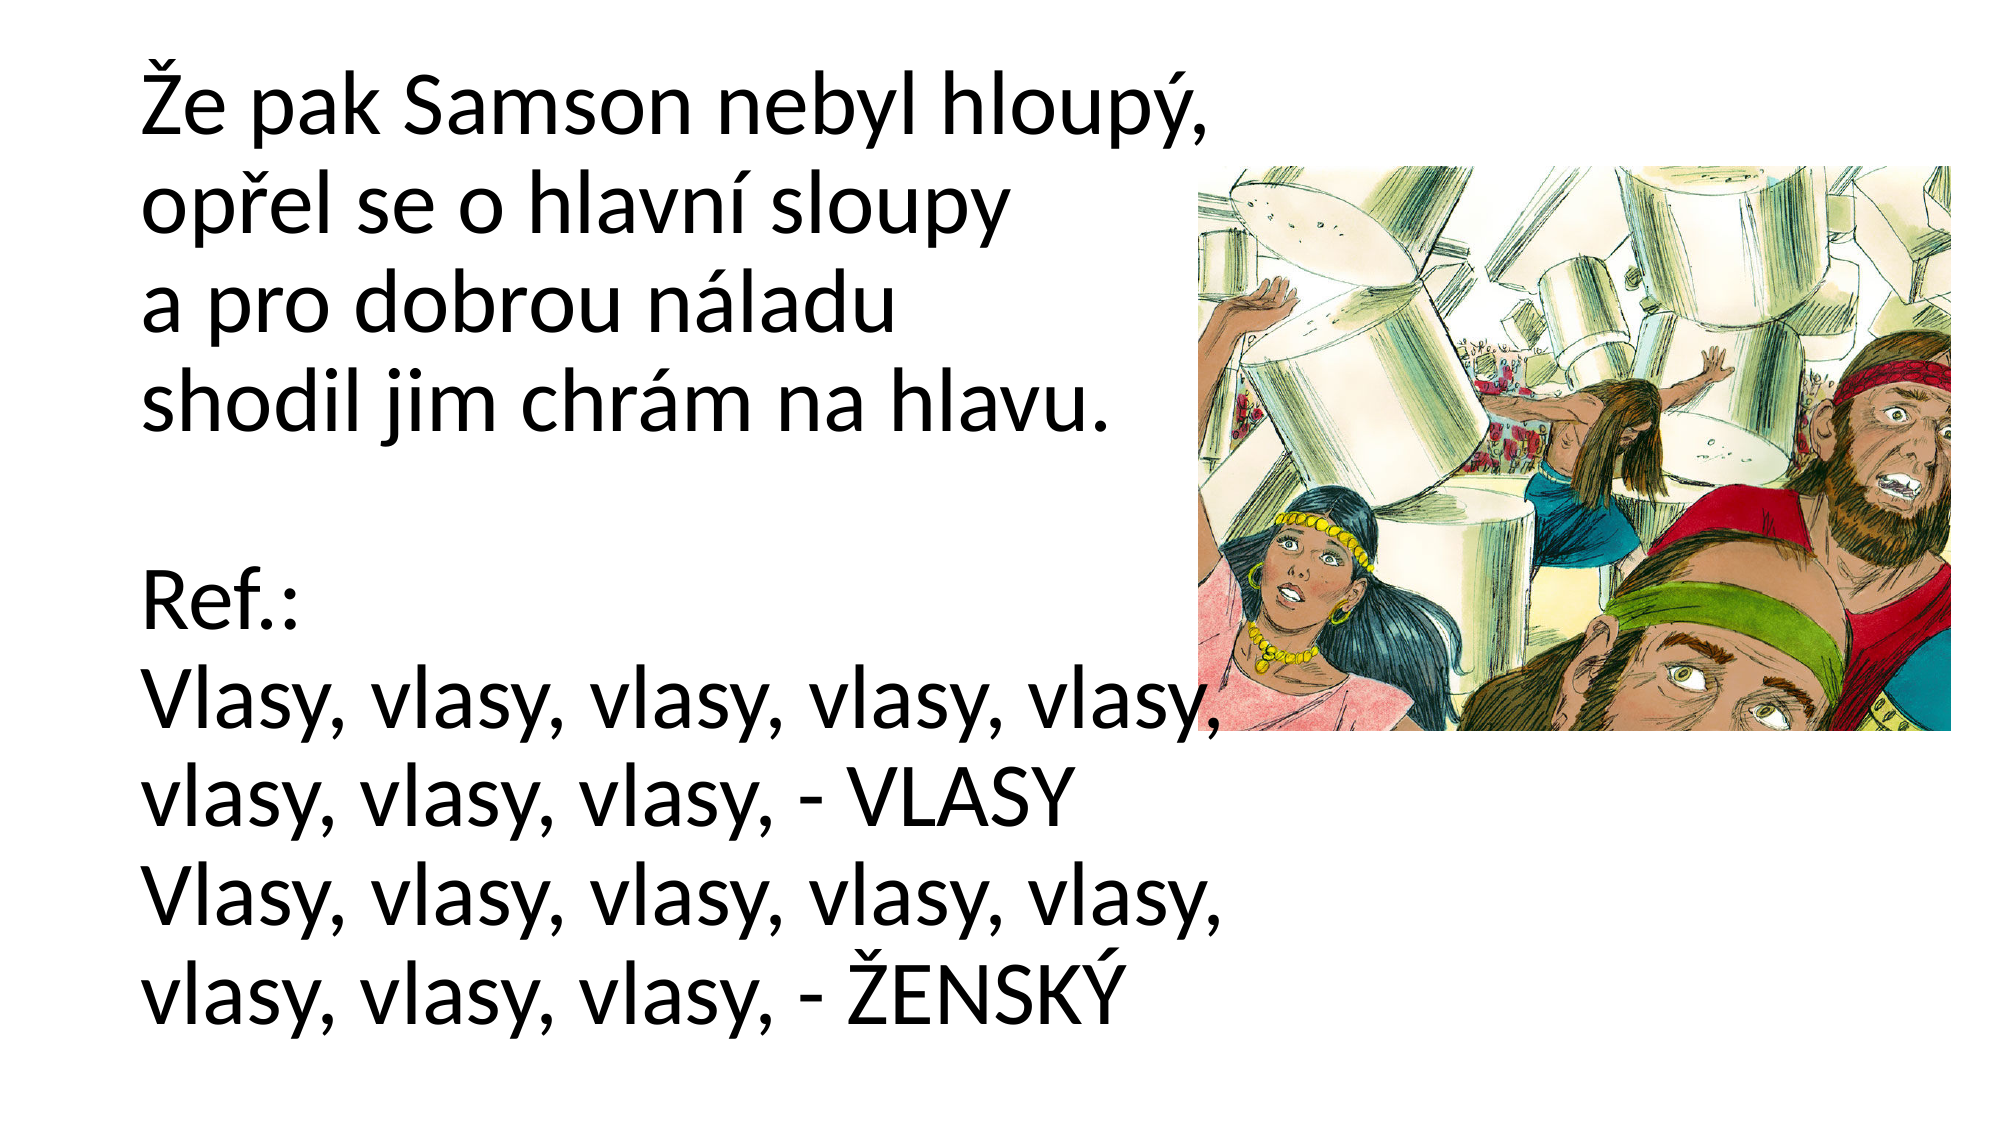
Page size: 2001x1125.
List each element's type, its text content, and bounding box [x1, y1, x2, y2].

picture [1198, 166, 1951, 731]
list Že pak Samson nebyl hloupý, opřel se o hlavní sloupy a pro dobrou náladu shodil jim chrám na hlavu. Ref.: Vlasy, vlasy, vlasy, vlasy, vlasy, vlasy, vlasy, vlasy, - VLASY Vlasy, vlasy, vlasy, vlasy, vlasy, vlasy, vlasy, vlasy, - ŽENSKÝ [125, 47, 1384, 1014]
